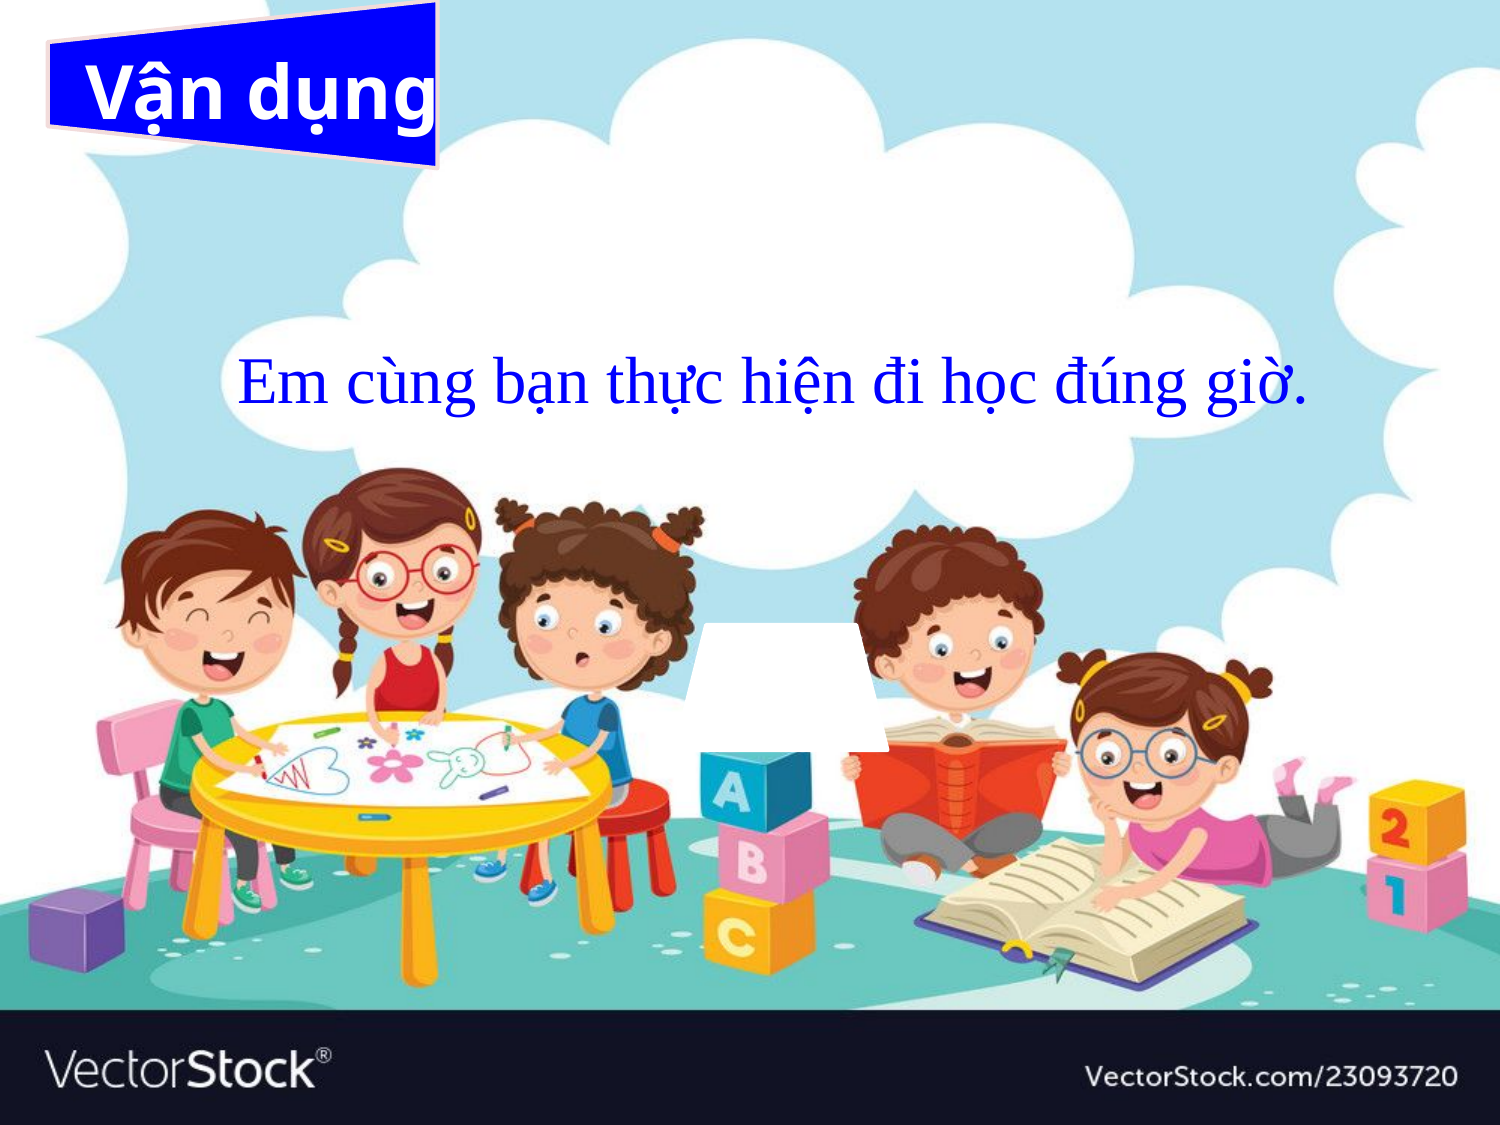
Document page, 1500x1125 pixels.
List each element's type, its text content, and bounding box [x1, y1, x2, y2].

text_box Em cùng bạn thực hiện đi học đúng giờ. [213, 328, 1500, 424]
text_box [672, 622, 890, 753]
title Vận dụng [0, 0, 738, 188]
picture [0, 0, 1500, 1125]
